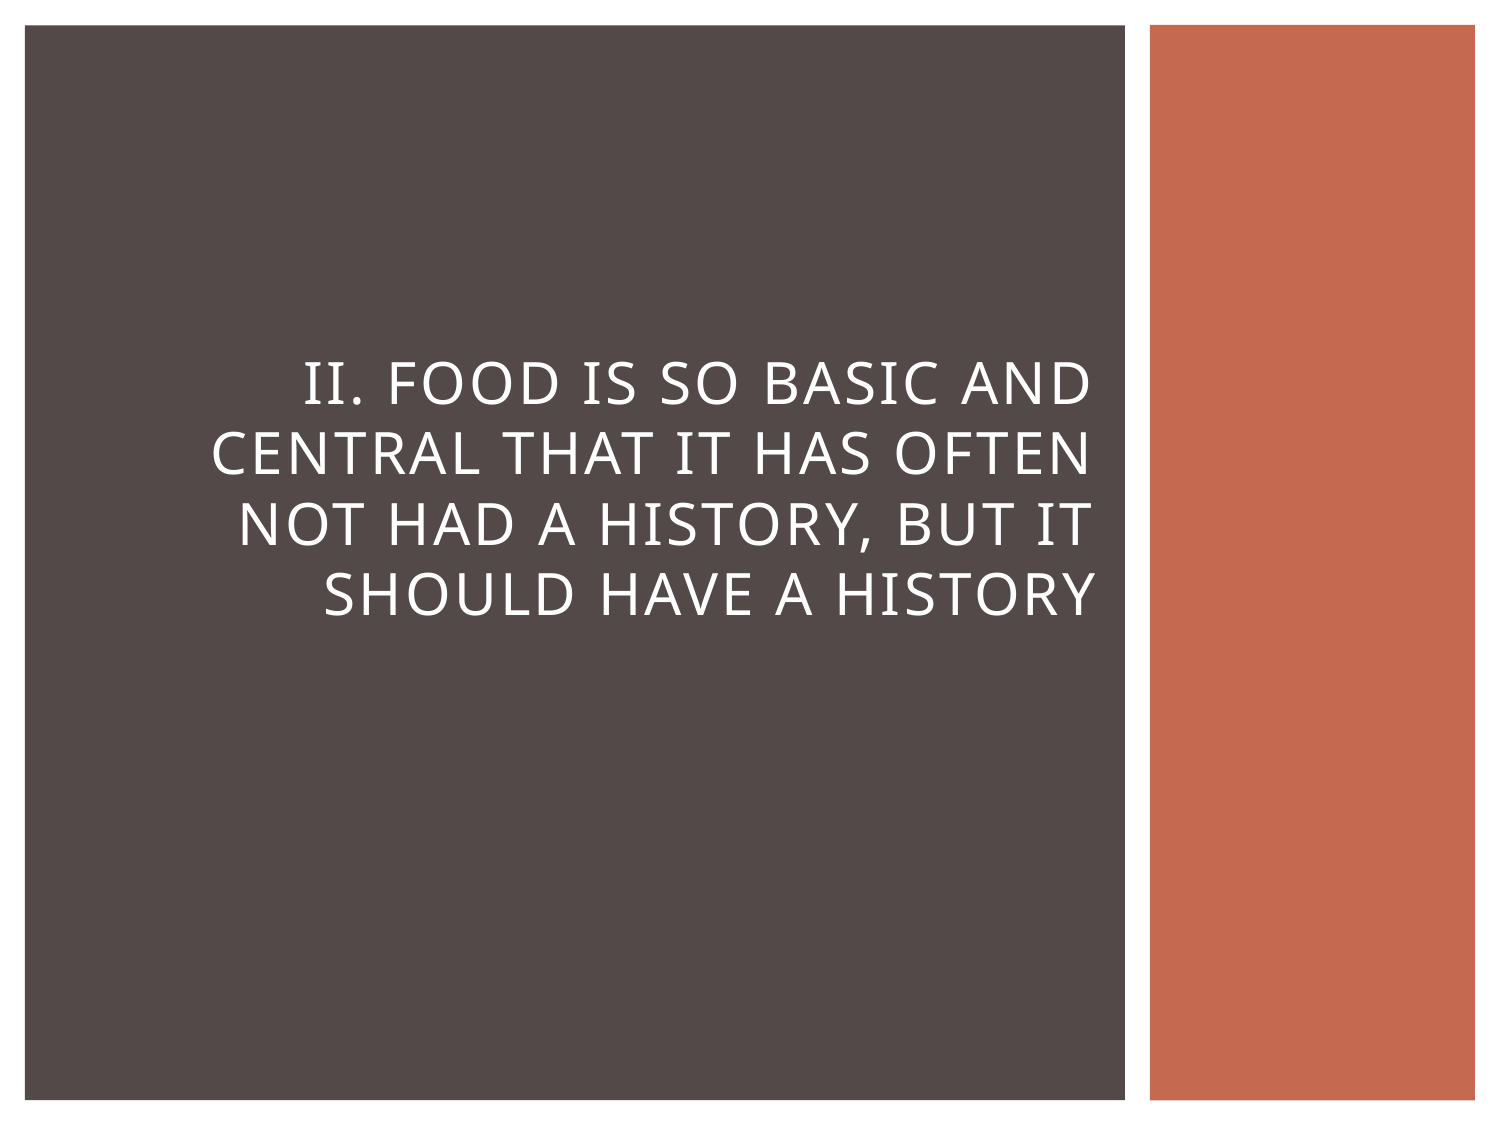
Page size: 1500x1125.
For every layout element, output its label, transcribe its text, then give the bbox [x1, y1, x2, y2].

title II. Food is So Basic and Central that it has Often Not Had a History, But it Should Have a History [75, 336, 1113, 637]
